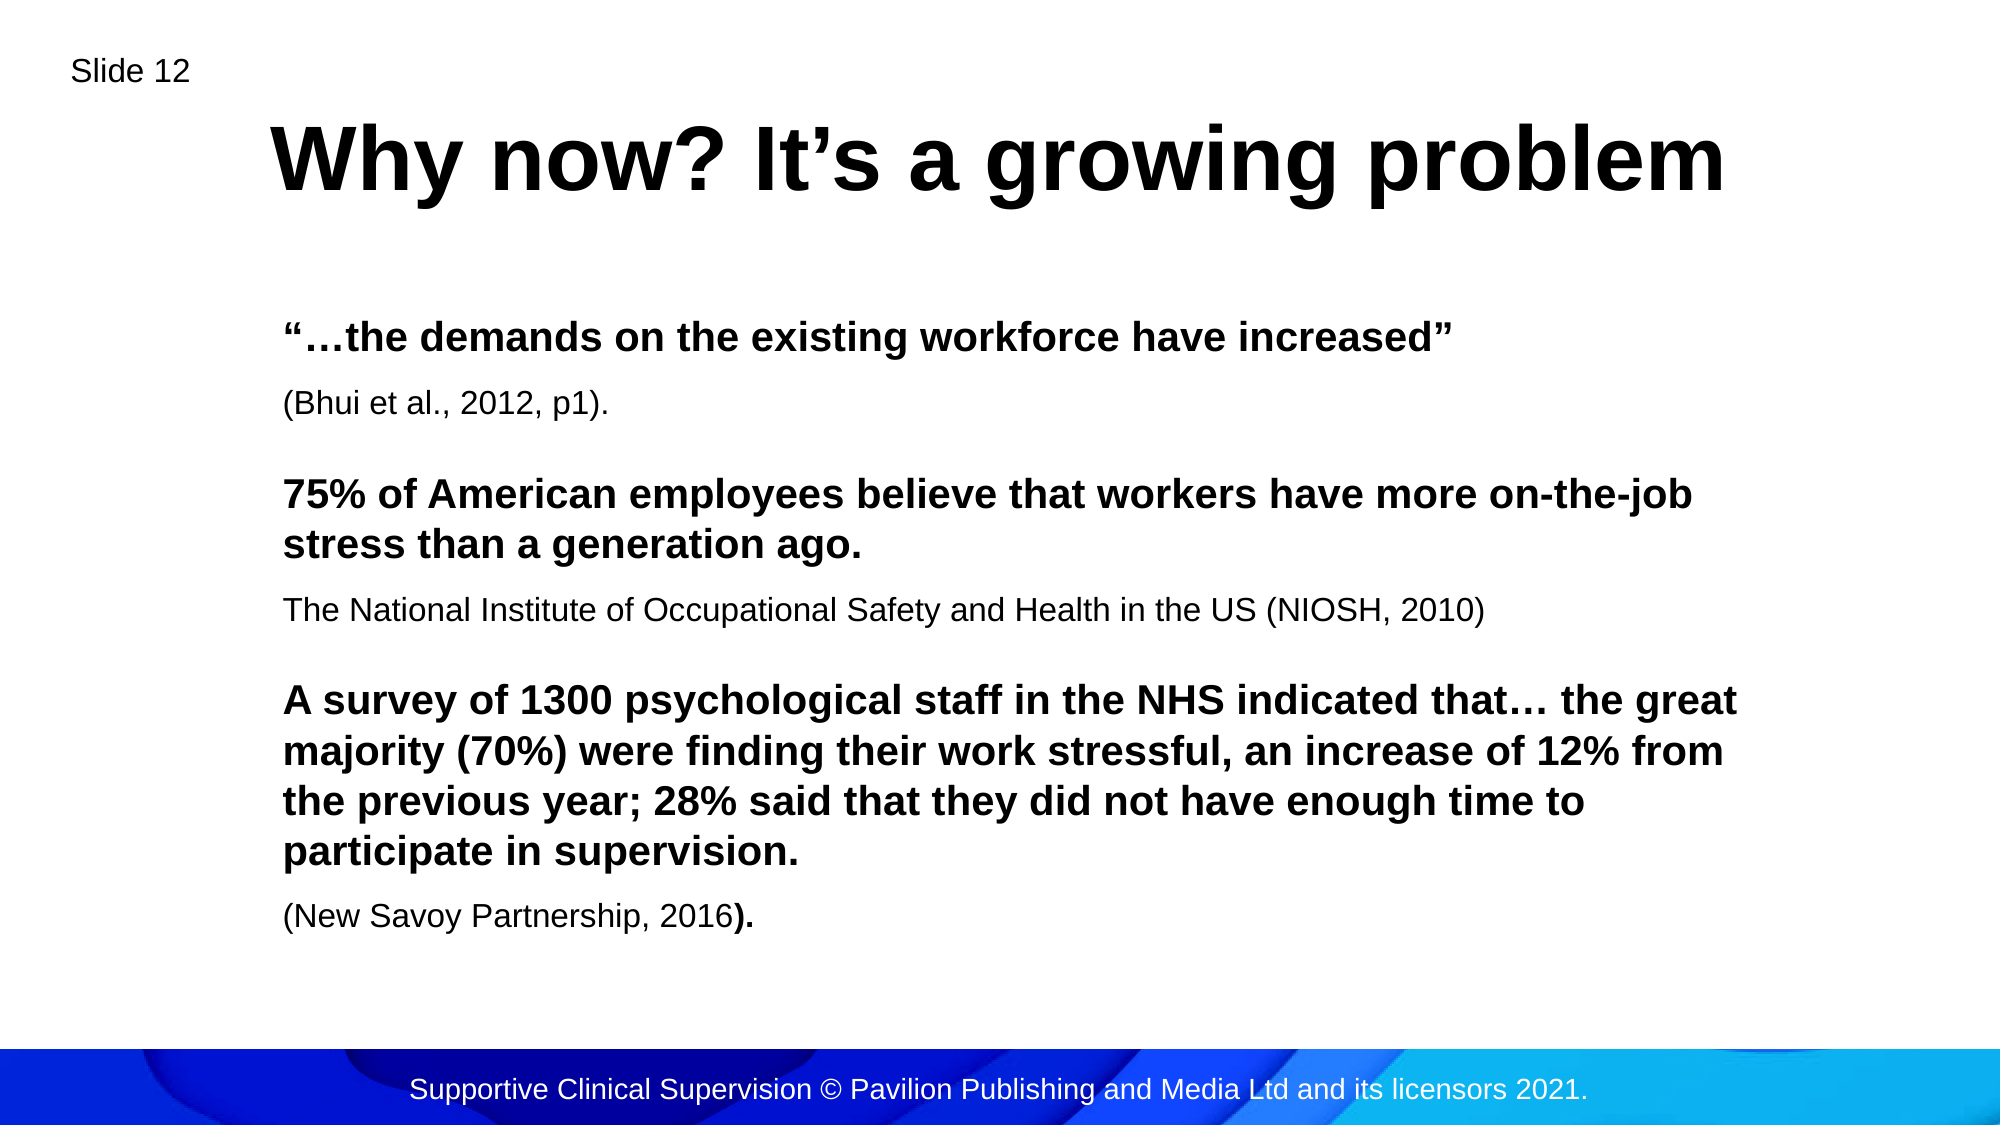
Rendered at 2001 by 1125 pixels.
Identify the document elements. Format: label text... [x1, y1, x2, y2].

picture [0, 1049, 1403, 1125]
subtitle “…the demands on the existing workforce have increased” (Bhui et al., 2012, p1). 75% of American employees believe that workers have more on-the-job stress than a generation ago. The National Institute of Occupational Safety and Health in the US (NIOSH, 2010) A survey of 1300 psychological staff in the NHS indicated that… the great majority (70%) were finding their work stressful, an increase of 12% from the previous year; 28% said that they did not have enough time to participate in supervision. (New Savoy Partnership, 2016). [267, 302, 1780, 956]
text_box Slide 12 [55, 41, 206, 97]
picture [1729, 1049, 1811, 1053]
title Why now? It’s a growing problem [244, 72, 1756, 219]
